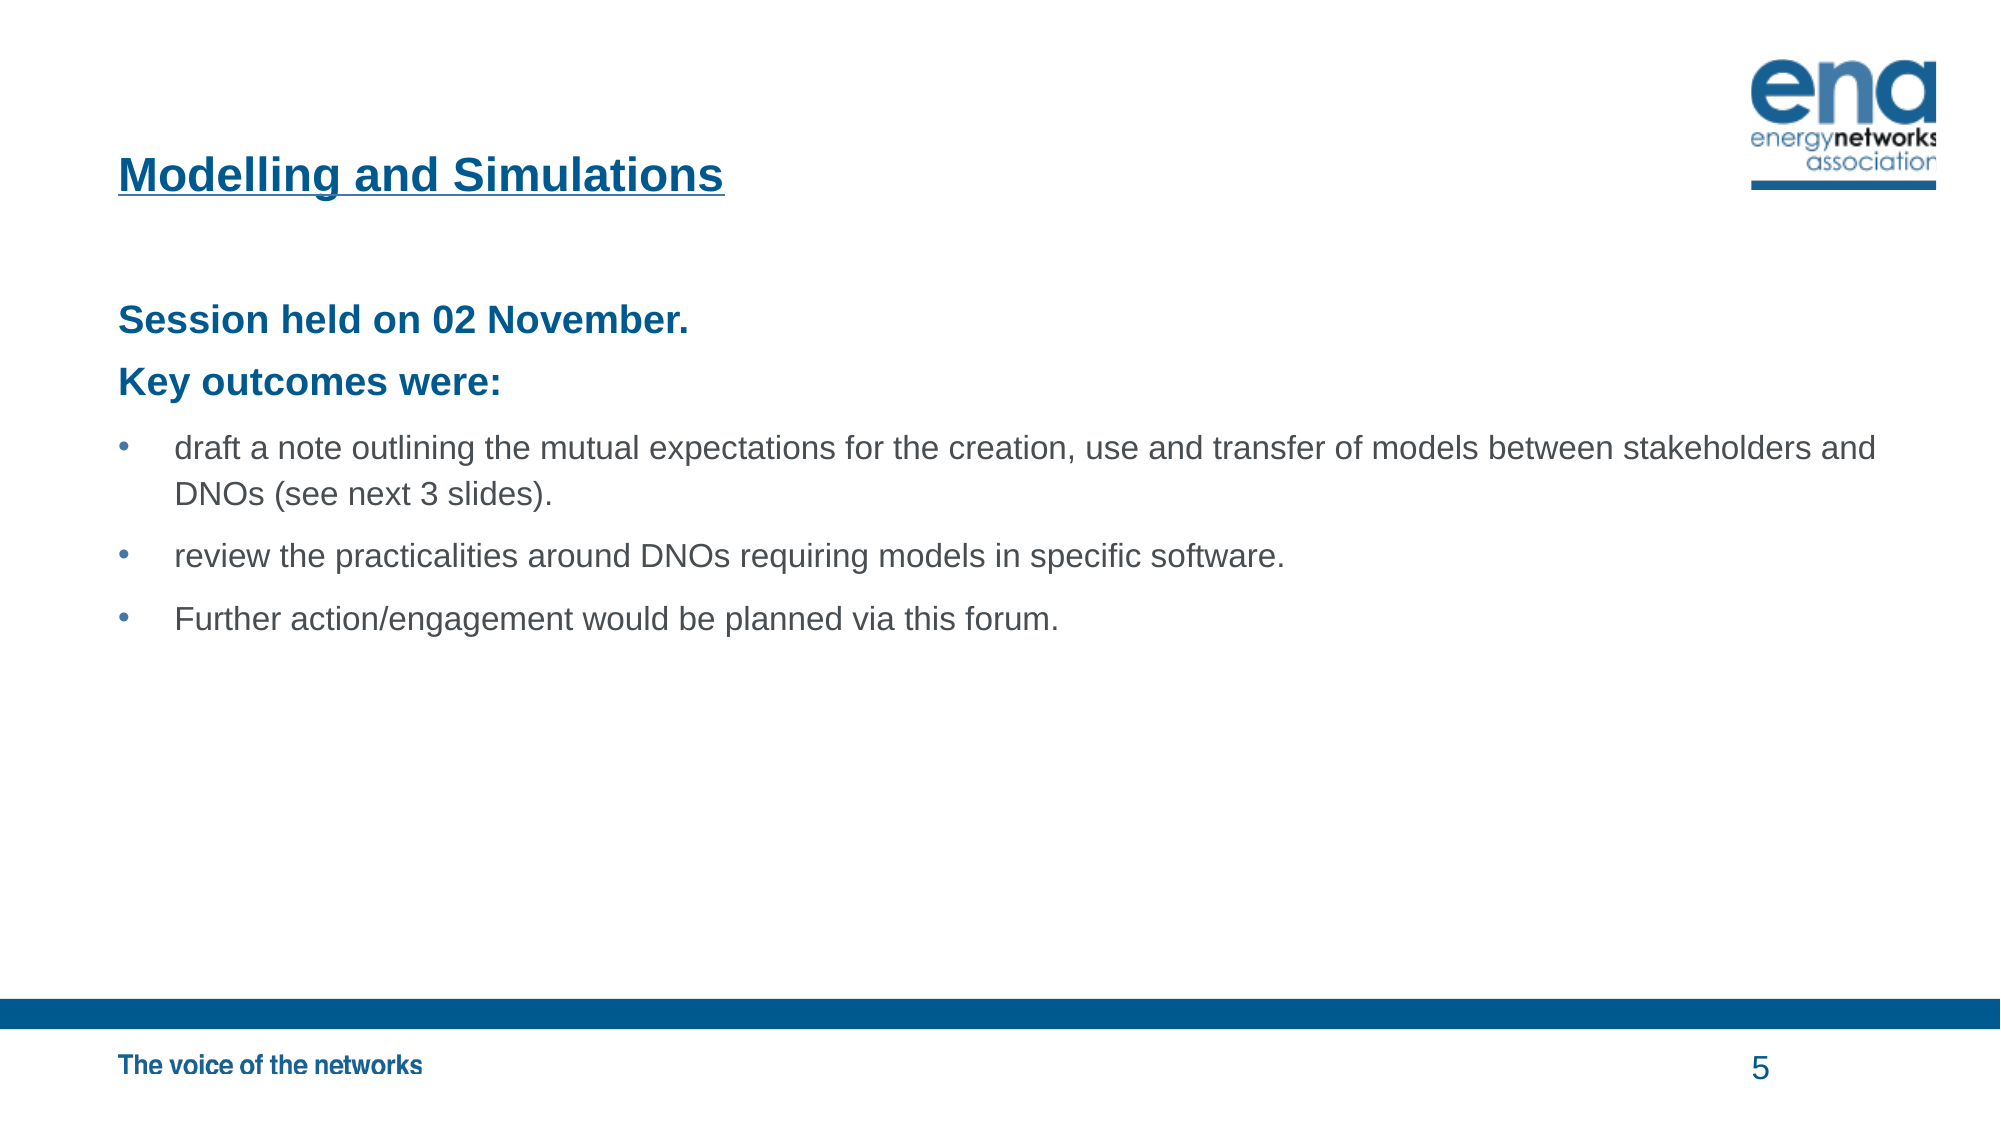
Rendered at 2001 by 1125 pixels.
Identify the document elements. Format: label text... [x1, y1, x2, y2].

list Session held on 02 November. Key outcomes were: draft a note outlining the mutual expectations for the creation, use and transfer of models between stakeholders and DNOs (see next 3 slides). review the practicalities around DNOs requiring models in specific software. Further action/engagement would be planned via this forum. [118, 295, 1937, 945]
slide_number 5 [1751, 1036, 1937, 1096]
title Modelling and Simulations [118, 47, 1595, 201]
